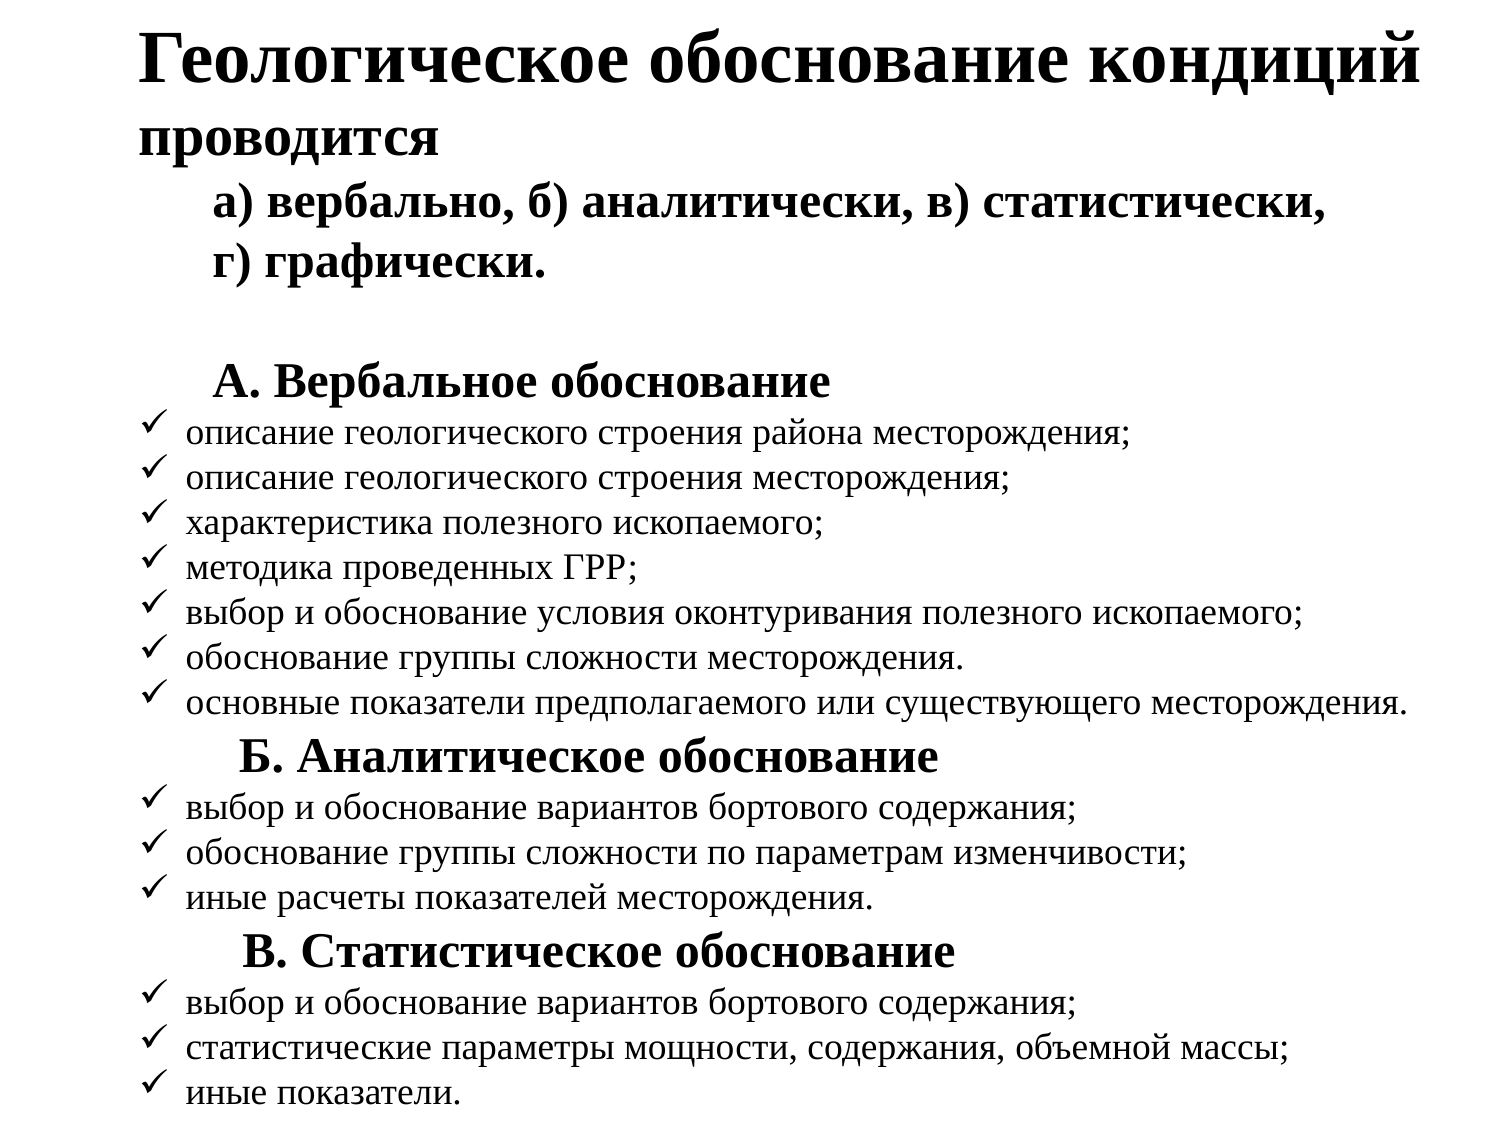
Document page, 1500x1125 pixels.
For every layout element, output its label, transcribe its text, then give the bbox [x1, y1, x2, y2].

text_box Геологическое обоснование кондиций проводится а) вербально, б) аналитически, в) статистически, г) графически. А. Вербальное обоснование описание геологического строения района месторождения; описание геологического строения месторождения; характеристика полезного ископаемого; методика проведенных ГРР; выбор и обоснование условия оконтуривания полезного ископаемого; обоснование группы сложности месторождения. основные показатели предполагаемого или существующего месторождения. Б. Аналитическое обоснование выбор и обоснование вариантов бортового содержания; обоснование группы сложности по параметрам изменчивости; иные расчеты показателей месторождения. В. Статистическое обоснование выбор и обоснование вариантов бортового содержания; статистические параметры мощности, содержания, объемной массы; иные показатели. [123, 0, 1459, 1125]
